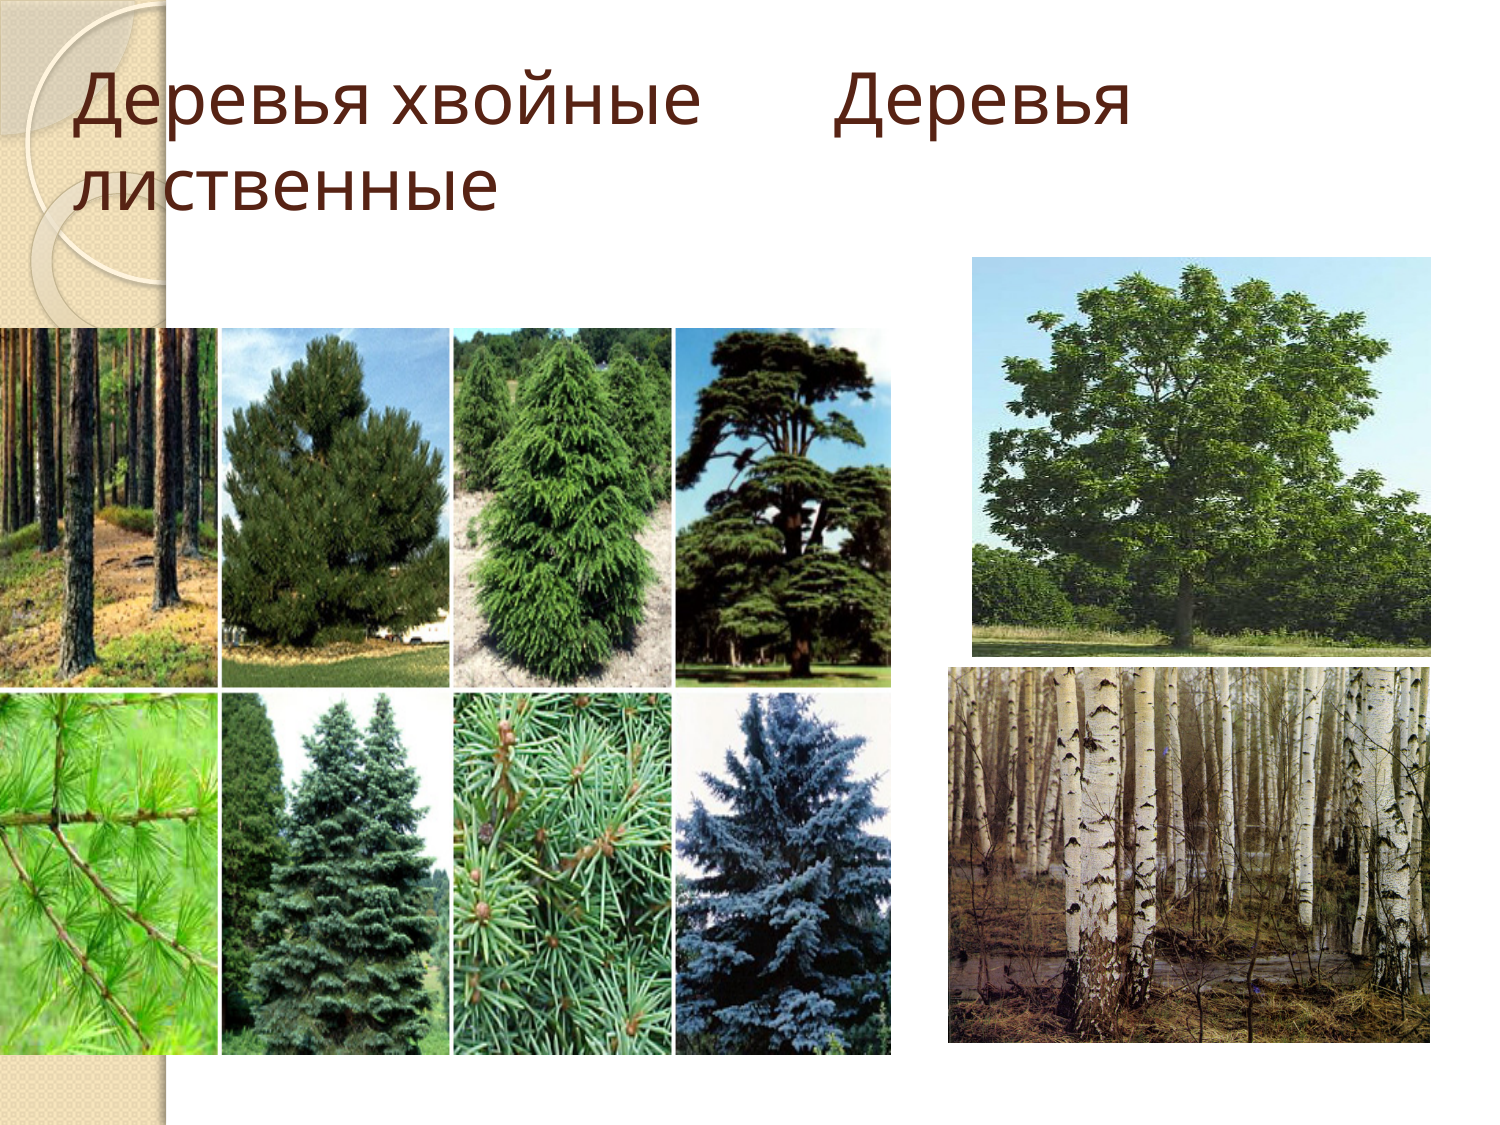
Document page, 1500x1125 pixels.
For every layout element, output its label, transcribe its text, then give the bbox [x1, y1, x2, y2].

picture [0, 327, 891, 1055]
picture [972, 257, 1431, 657]
picture [948, 667, 1430, 1044]
title Деревья хвойные Деревья лиственные [58, 45, 1466, 233]
